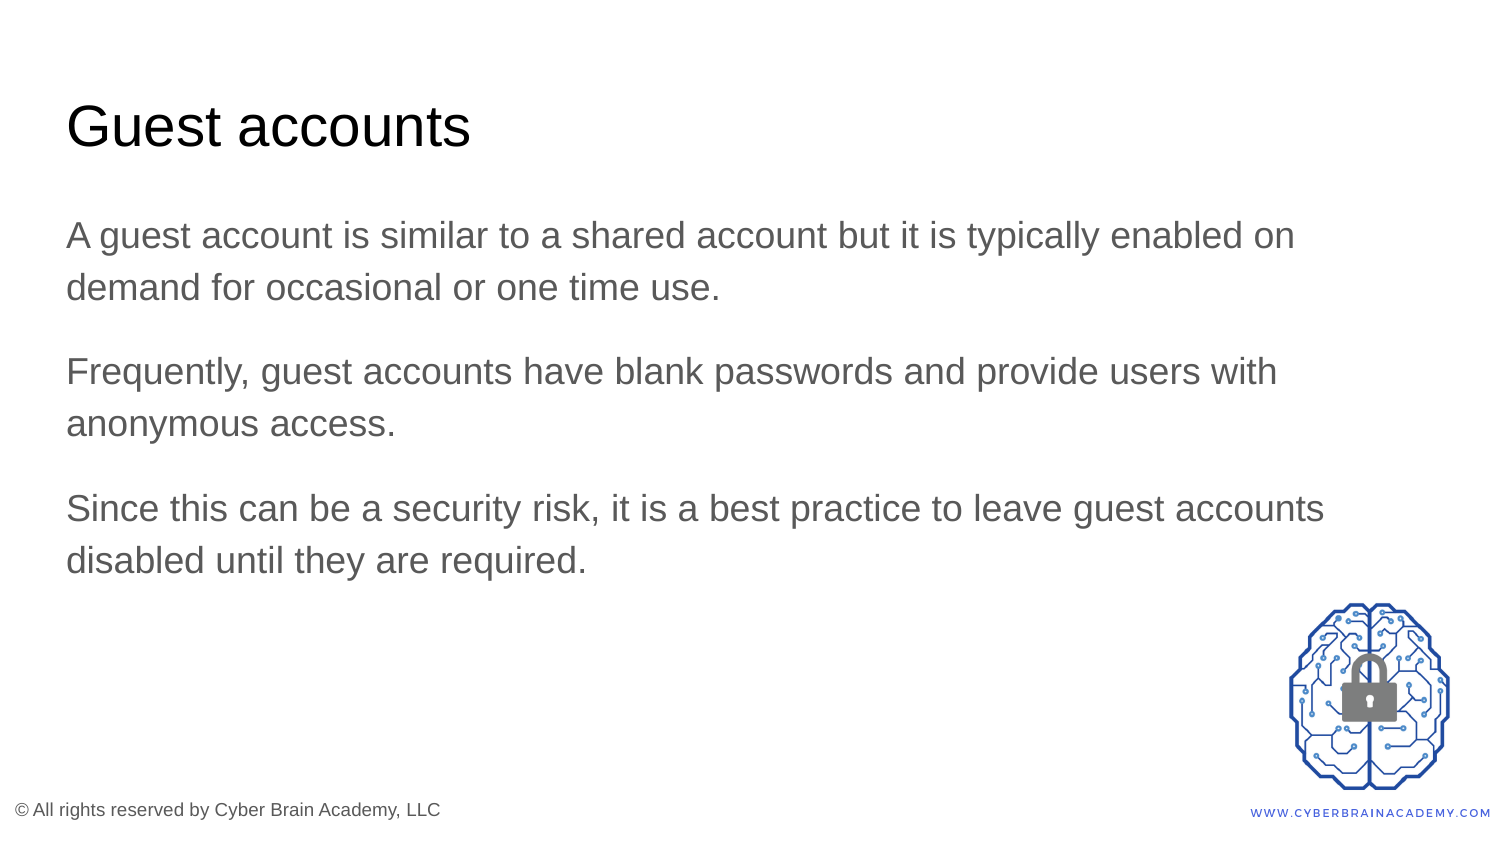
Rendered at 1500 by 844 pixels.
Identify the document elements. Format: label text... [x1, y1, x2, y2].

list A guest account is similar to a shared account but it is typically enabled on demand for occasional or one time use. Frequently, guest accounts have blank passwords and provide users with anonymous access. Since this can be a security risk, it is a best practice to leave guest accounts disabled until they are required. [51, 189, 1449, 750]
title Guest accounts [51, 72, 1449, 167]
picture [1242, 586, 1500, 844]
